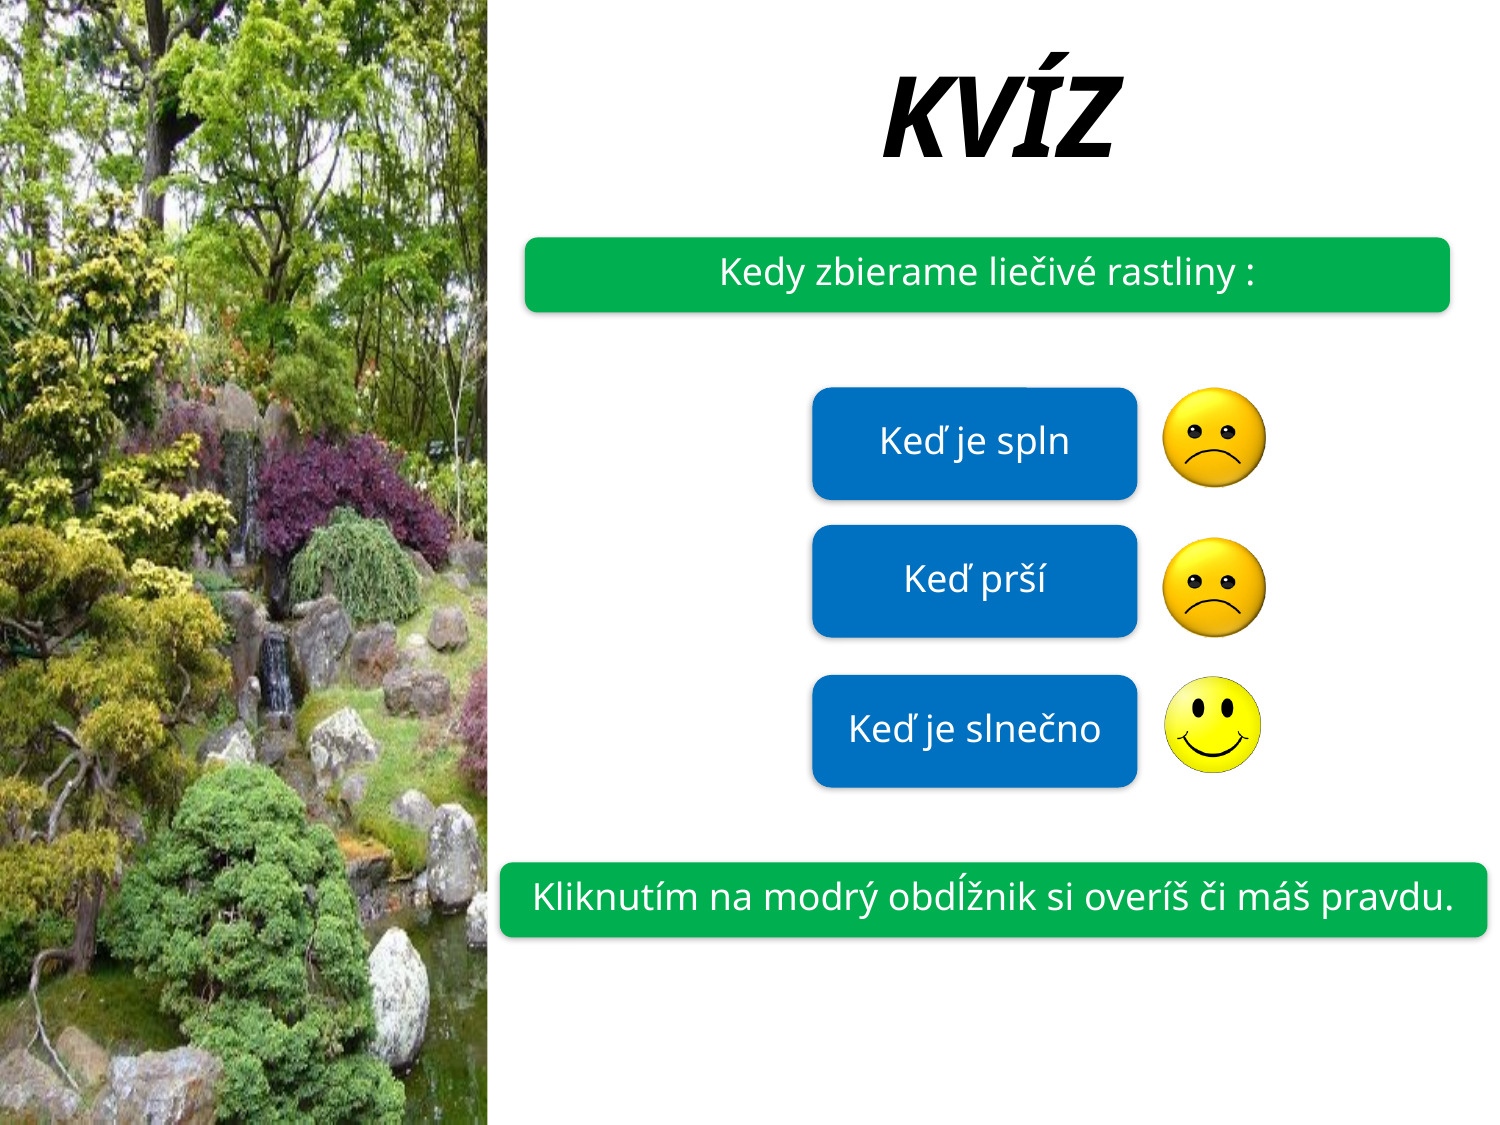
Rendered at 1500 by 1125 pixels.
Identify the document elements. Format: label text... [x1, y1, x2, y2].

picture [1162, 387, 1266, 488]
text_box Kliknutím na modrý obdĺžnik si overíš či máš pravdu. [499, 862, 1488, 938]
text_box Keď prší [812, 524, 1138, 638]
text_box KVÍZ [499, 24, 1500, 200]
picture [1162, 537, 1266, 638]
text_box Keď je spln [812, 387, 1138, 501]
text_box Kedy zbierame liečivé rastliny : [524, 237, 1450, 313]
picture [0, 0, 488, 1125]
picture [1162, 674, 1263, 776]
text_box Keď je slnečno [812, 674, 1138, 788]
